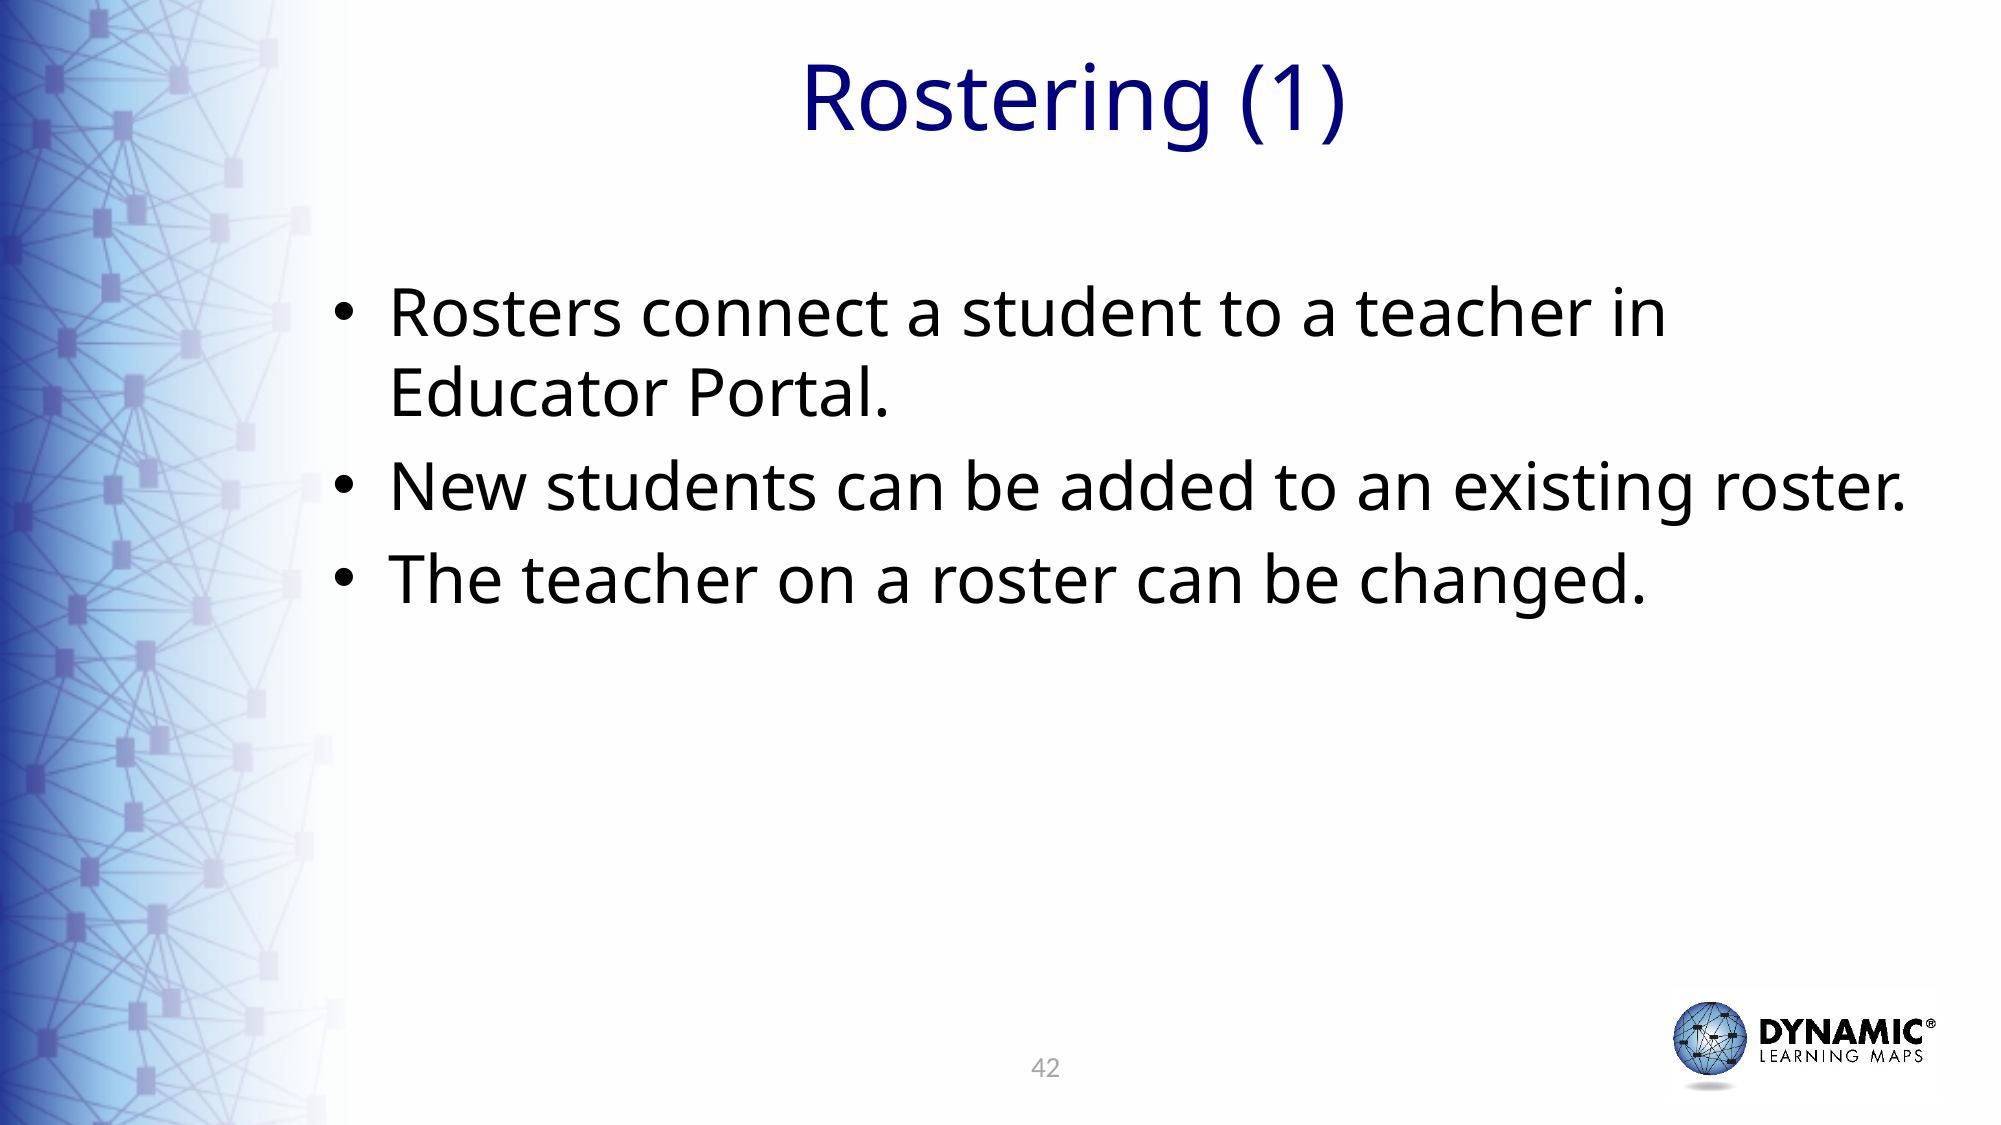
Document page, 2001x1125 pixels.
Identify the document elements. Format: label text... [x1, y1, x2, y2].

list Rosters connect a student to a teacher in Educator Portal. New students can be added to an existing roster. The teacher on a roster can be changed. [317, 262, 1966, 1005]
picture [0, 0, 2000, 1125]
title Rostering (1) [173, 0, 1974, 188]
